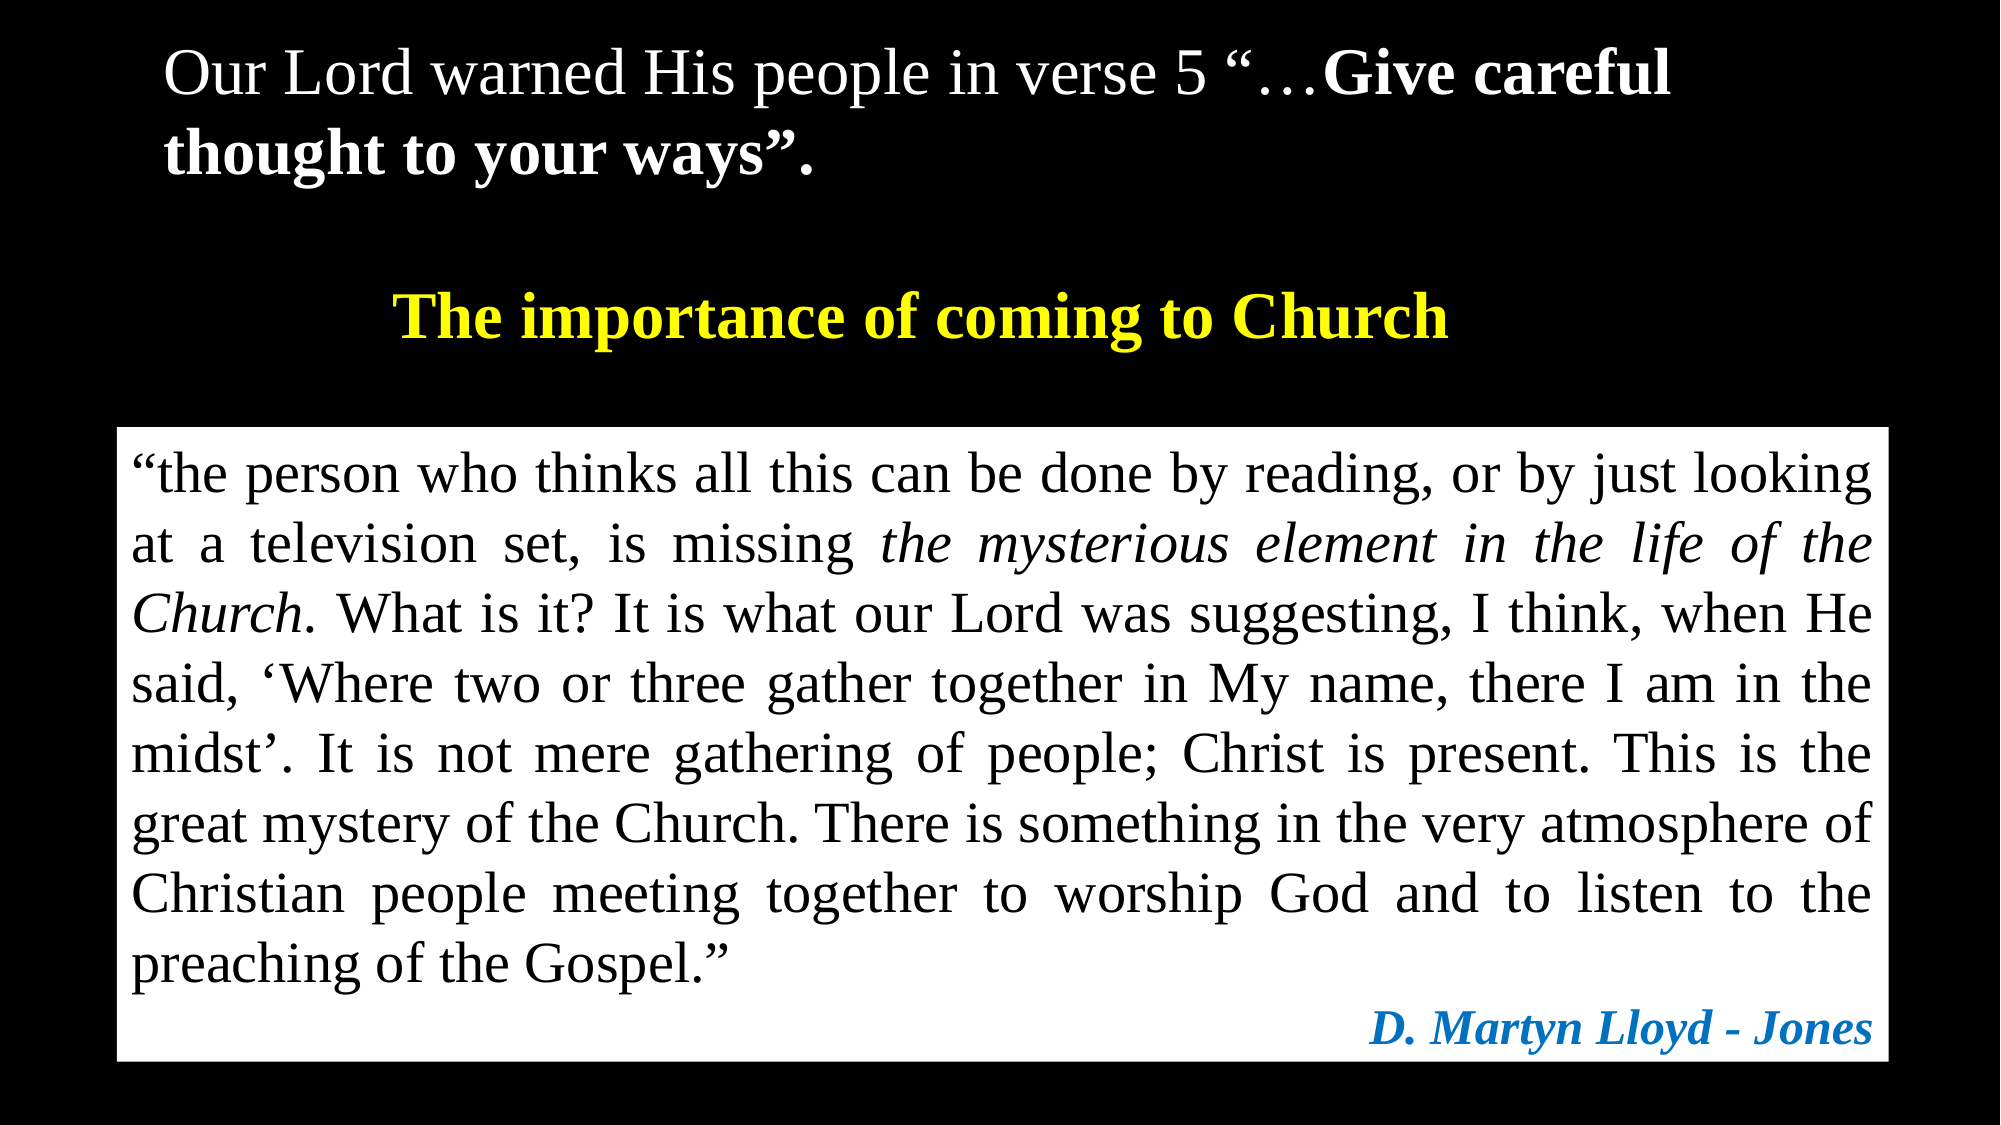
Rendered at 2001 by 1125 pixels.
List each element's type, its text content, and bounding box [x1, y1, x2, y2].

text_box Our Lord warned His people in verse 5 “…Give careful thought to your ways”. [148, 20, 1857, 195]
text_box The importance of coming to Church [67, 264, 1776, 359]
text_box “the person who thinks all this can be done by reading, or by just looking at a television set, is missing the mysterious element in the life of the Church. What is it? It is what our Lord was suggesting, I think, when He said, ‘Where two or three gather together in My name, there I am in the midst’. It is not mere gathering of people; Christ is present. This is the great mystery of the Church. There is something in the very atmosphere of Christian people meeting together to worship God and to listen to the preaching of the Gospel.” D. Martyn Lloyd - Jones [116, 427, 1889, 1062]
